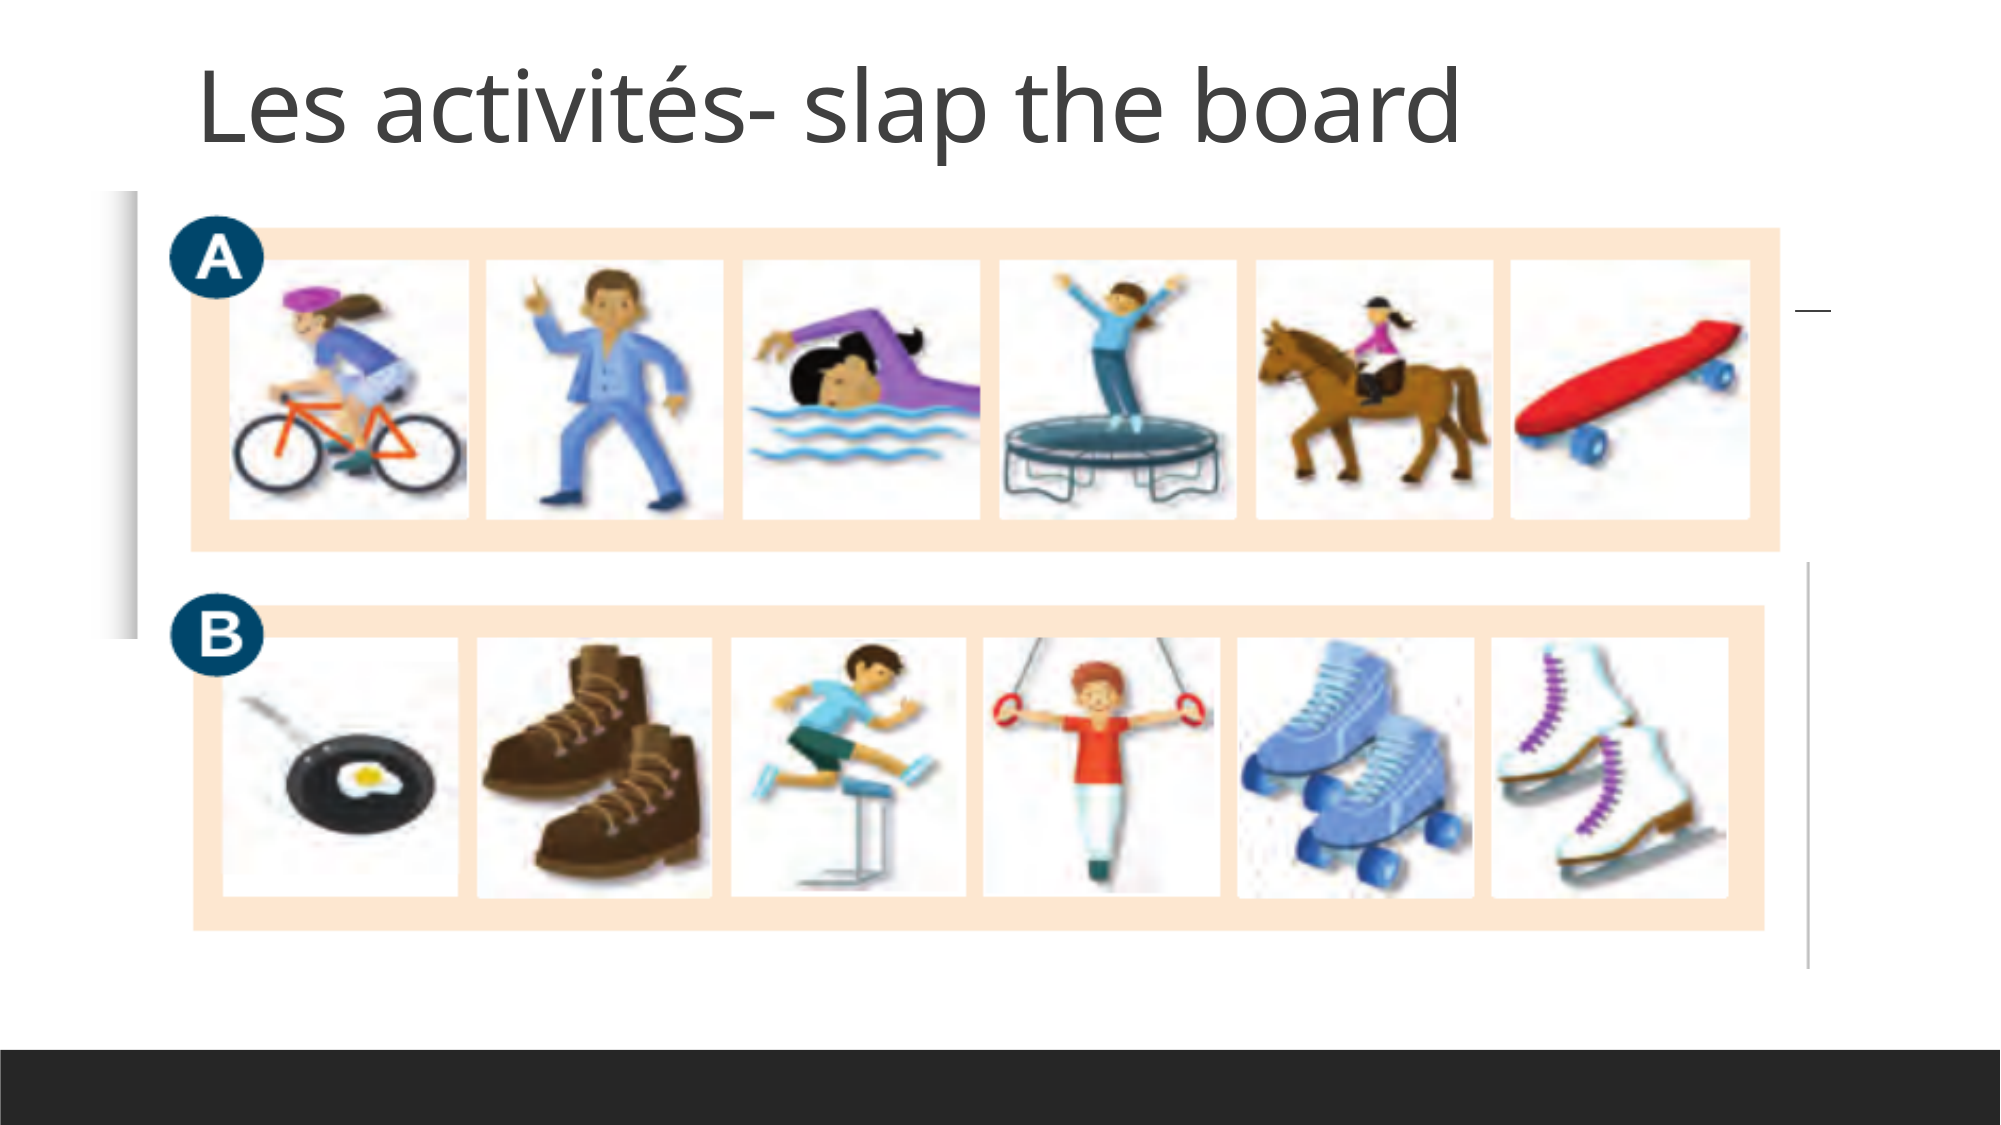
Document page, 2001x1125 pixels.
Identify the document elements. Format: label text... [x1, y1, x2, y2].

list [91, 191, 1796, 640]
picture [159, 561, 1811, 970]
title Les activités- slap the board [180, 47, 1830, 172]
